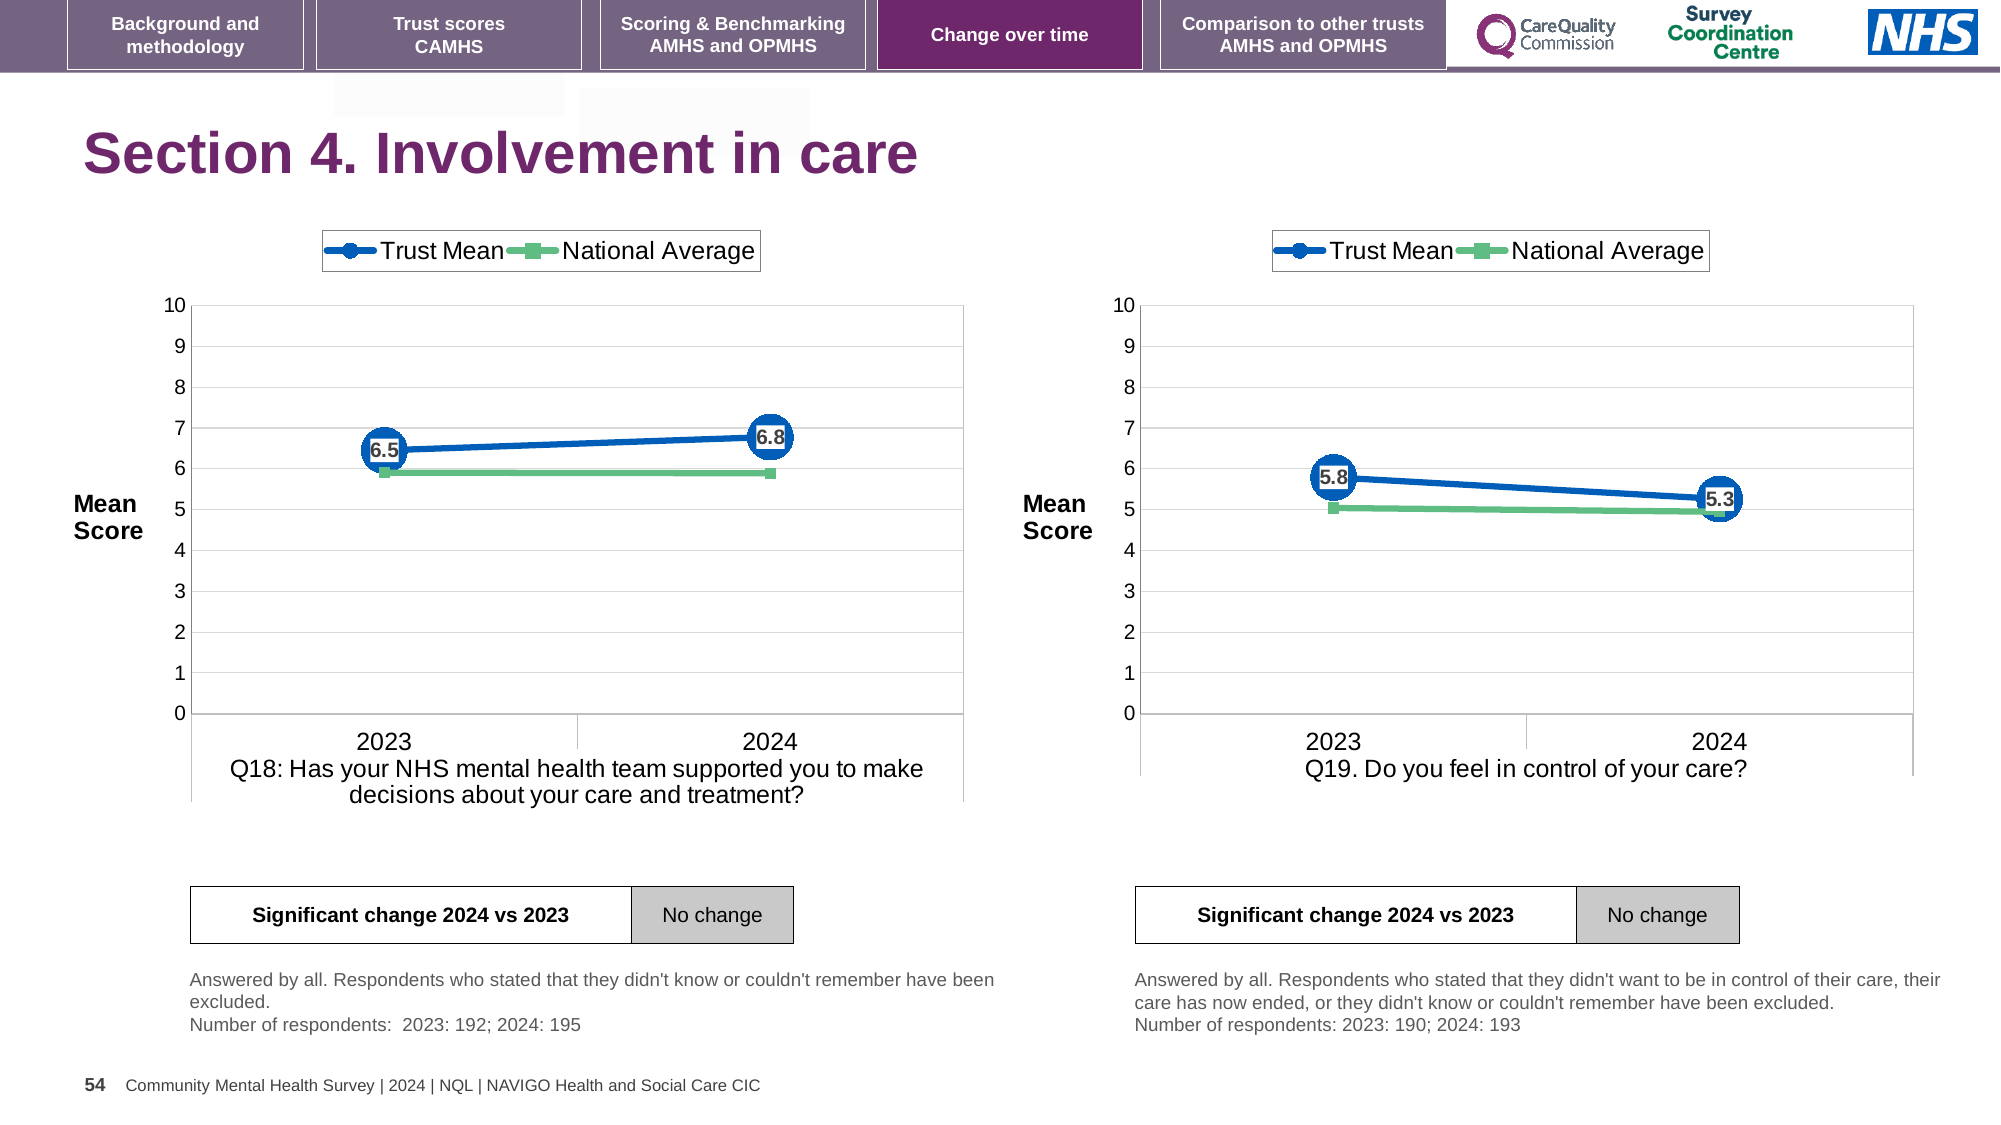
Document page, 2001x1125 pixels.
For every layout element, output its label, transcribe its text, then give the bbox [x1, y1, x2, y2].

table_header Significant change 2024 vs 2023 [191, 887, 631, 943]
table_header Significant change 2024 vs 2023 [1136, 887, 1576, 943]
picture [1666, 3, 1794, 61]
title Section 4. Involvement in care [68, 100, 1942, 209]
picture [1868, 9, 1978, 55]
text_box 54 [84, 1065, 122, 1125]
chart [68, 228, 966, 858]
table_header No change [1577, 887, 1739, 943]
table_header No change [632, 887, 793, 943]
text_box Answered by all. Respondents who stated that they didn't want to be in control of their care, their care has now ended, or they didn't know or couldn't remember have been excluded. Number of respondents: 2023: 190; 2024: 193 [1119, 960, 1984, 1066]
text_box Answered by all. Respondents who stated that they didn't know or couldn't remember have been excluded. Number of respondents: 2023: 192; 2024: 195 [174, 959, 1039, 1043]
chart [1018, 228, 1916, 858]
picture [1476, 13, 1616, 59]
